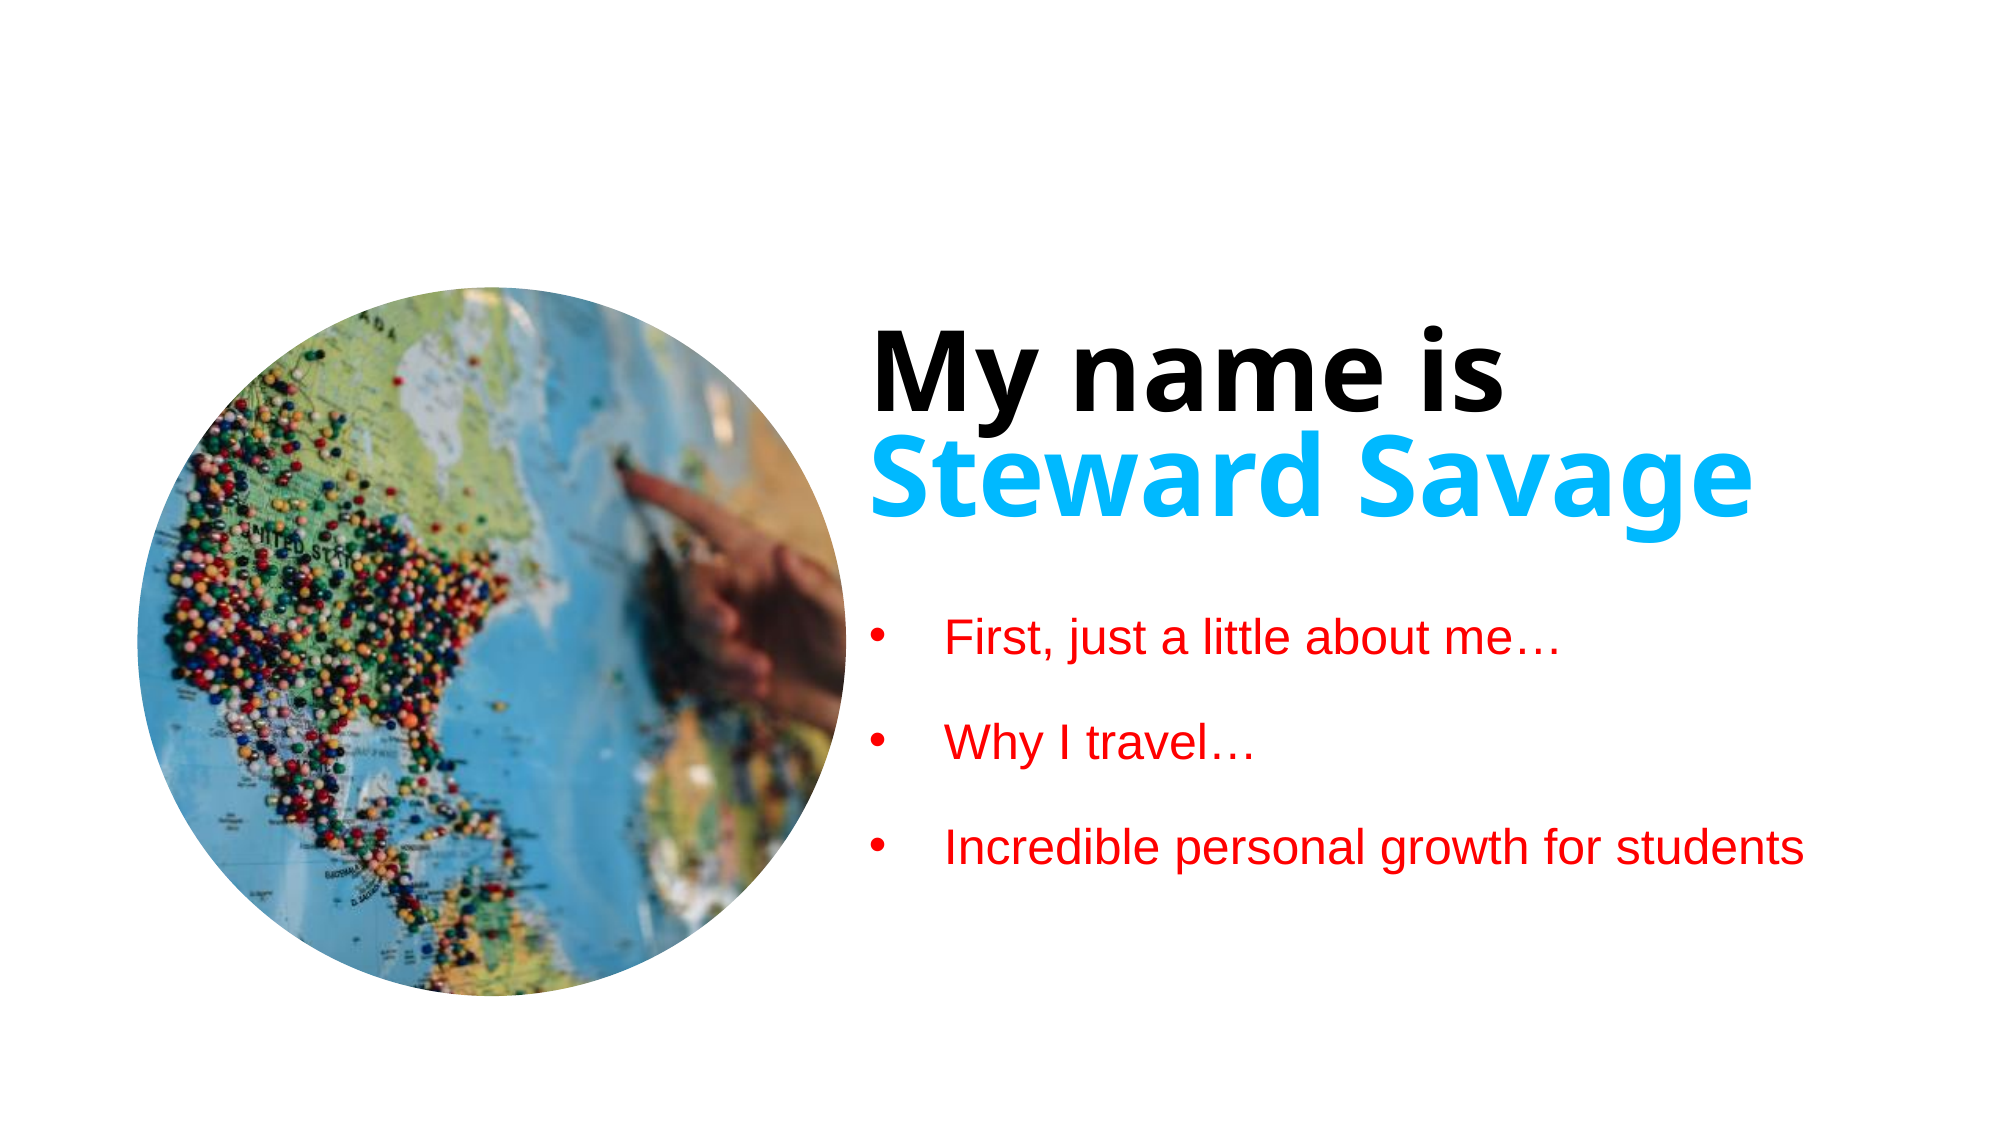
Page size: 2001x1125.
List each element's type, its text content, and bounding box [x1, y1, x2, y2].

list First, just a little about me… Why I travel… Incredible personal growth for students [853, 552, 1938, 992]
title My name is [853, 305, 1571, 445]
picture [137, 287, 847, 997]
